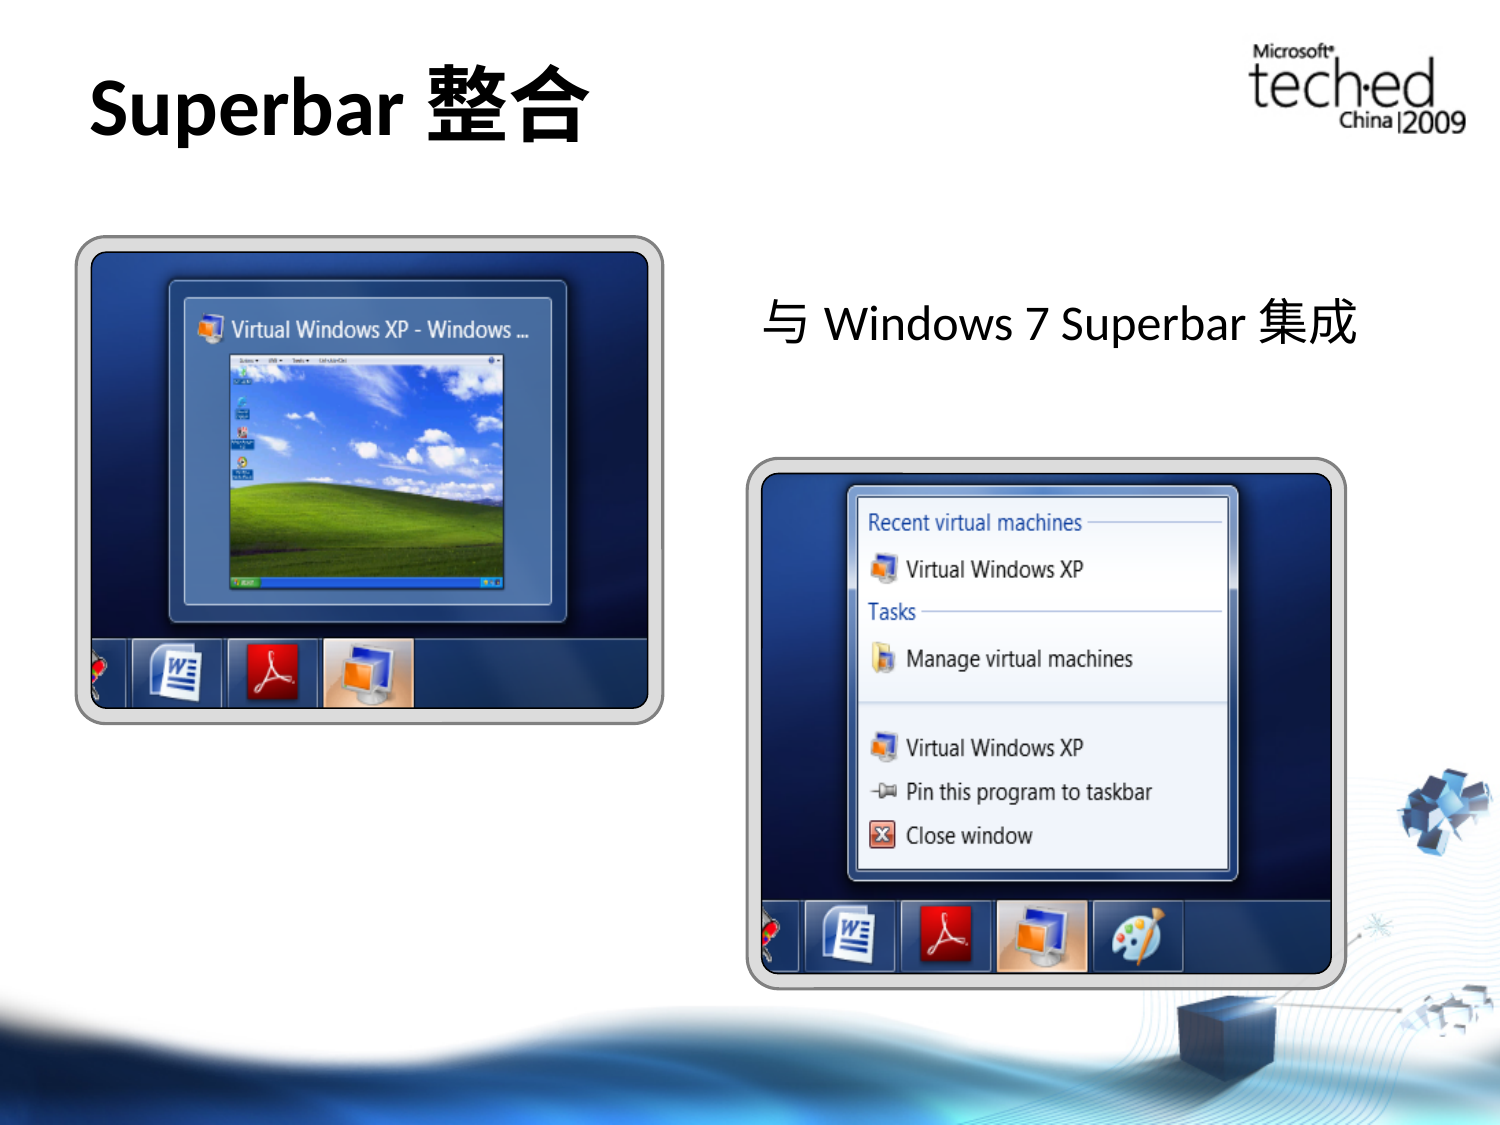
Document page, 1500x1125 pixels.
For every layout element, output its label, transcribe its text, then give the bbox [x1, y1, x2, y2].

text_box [746, 457, 1347, 990]
title Superbar整合 [75, 45, 1425, 233]
text_box 与Windows 7 Superbar集成 [747, 283, 1448, 359]
picture [0, 0, 1500, 1125]
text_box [75, 236, 664, 724]
